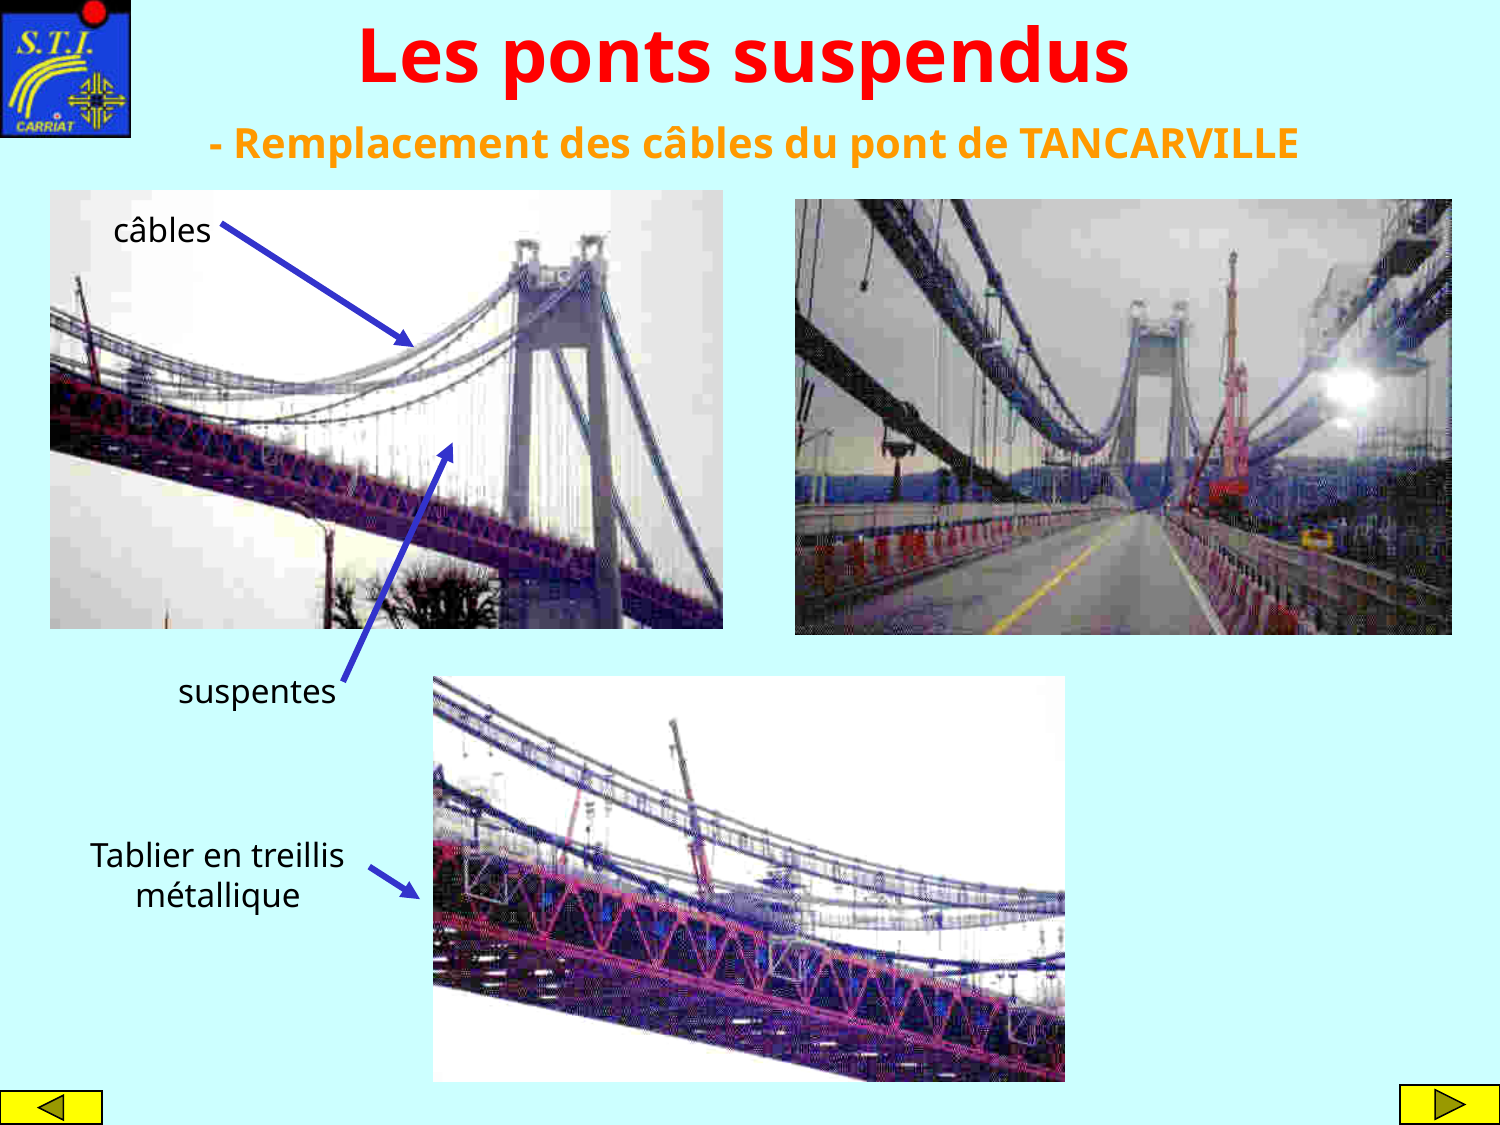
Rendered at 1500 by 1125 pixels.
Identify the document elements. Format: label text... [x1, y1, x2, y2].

picture [794, 199, 1452, 635]
text_box - Remplacement des câbles du pont de TANCARVILLE [194, 109, 1316, 175]
picture [433, 676, 1065, 1082]
picture [0, 0, 131, 138]
text_box [369, 866, 421, 900]
text_box Les ponts suspendus [342, 0, 1147, 105]
text_box [0, 1091, 103, 1125]
text_box suspentes [163, 662, 352, 718]
text_box Tablier en treillis métallique [75, 827, 361, 922]
picture [50, 190, 723, 629]
text_box [1400, 1084, 1500, 1125]
